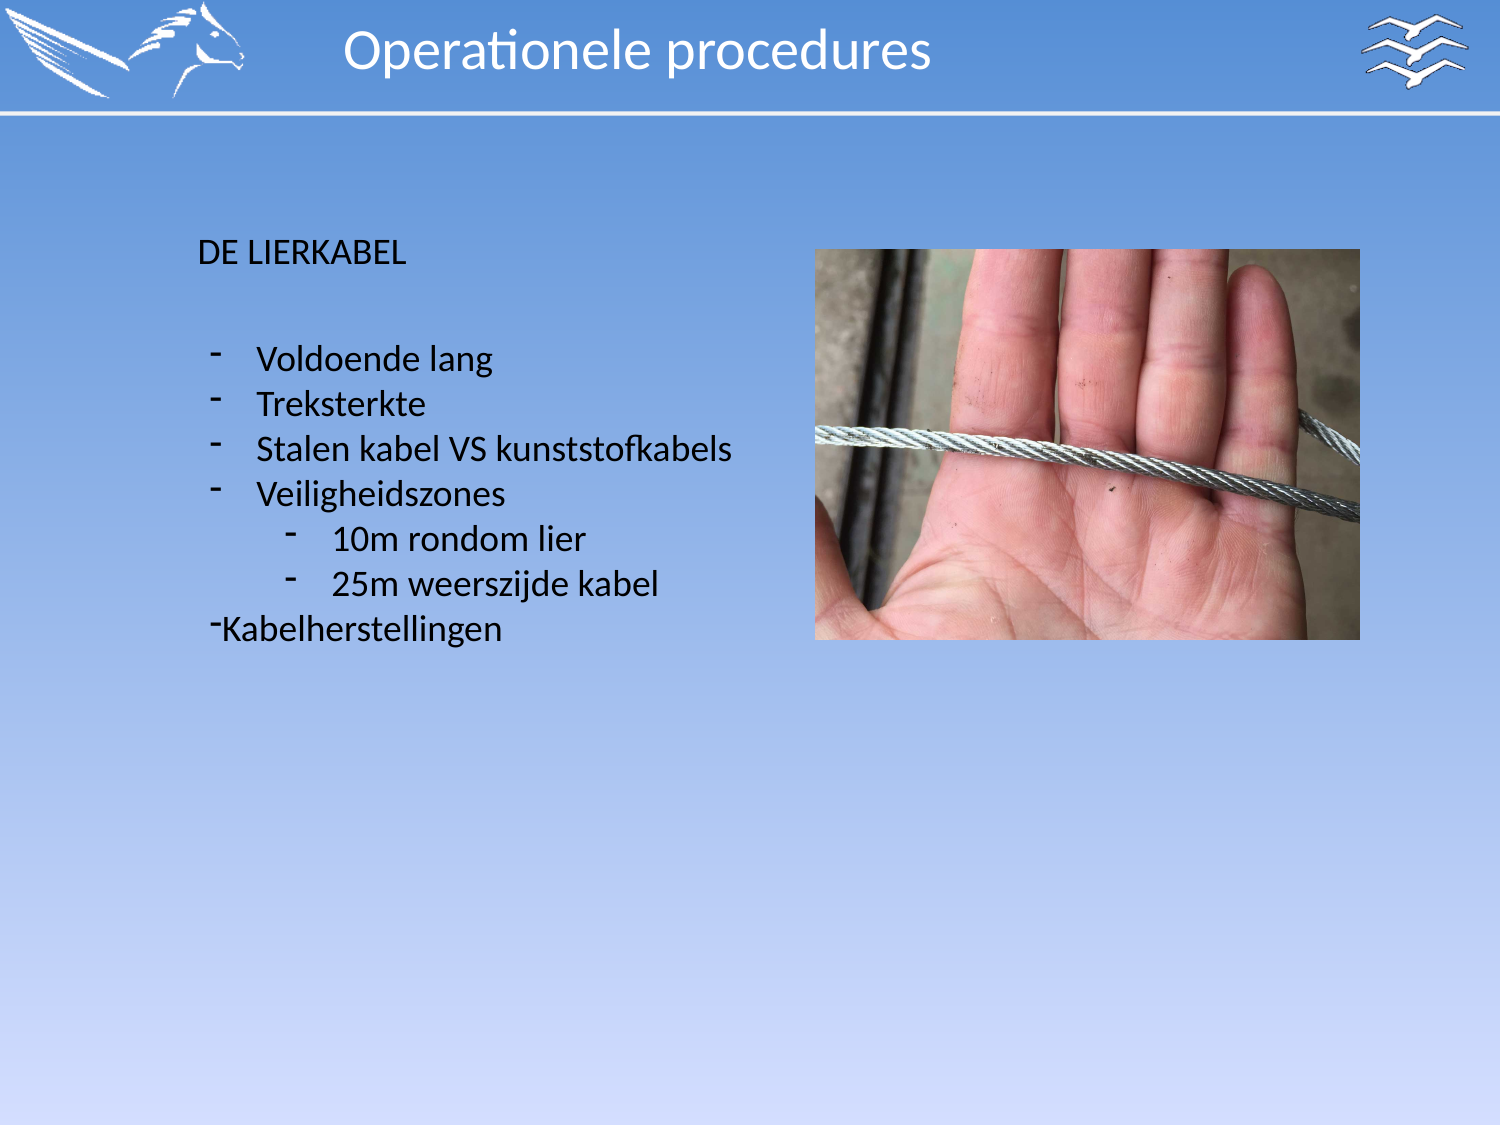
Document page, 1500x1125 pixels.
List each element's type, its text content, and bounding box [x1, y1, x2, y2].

text_box DE LIERKABEL [183, 219, 680, 280]
text_box Operationele procedures [328, 4, 948, 89]
picture [0, 0, 255, 108]
picture [815, 249, 1360, 640]
text_box [782, 112, 1500, 172]
picture [1359, 1, 1473, 103]
text_box Voldoende lang Treksterkte Stalen kabel VS kunststofkabels Veiligheidszones 10m rondom lier 25m weerszijde kabel Kabelherstellingen [194, 326, 892, 701]
